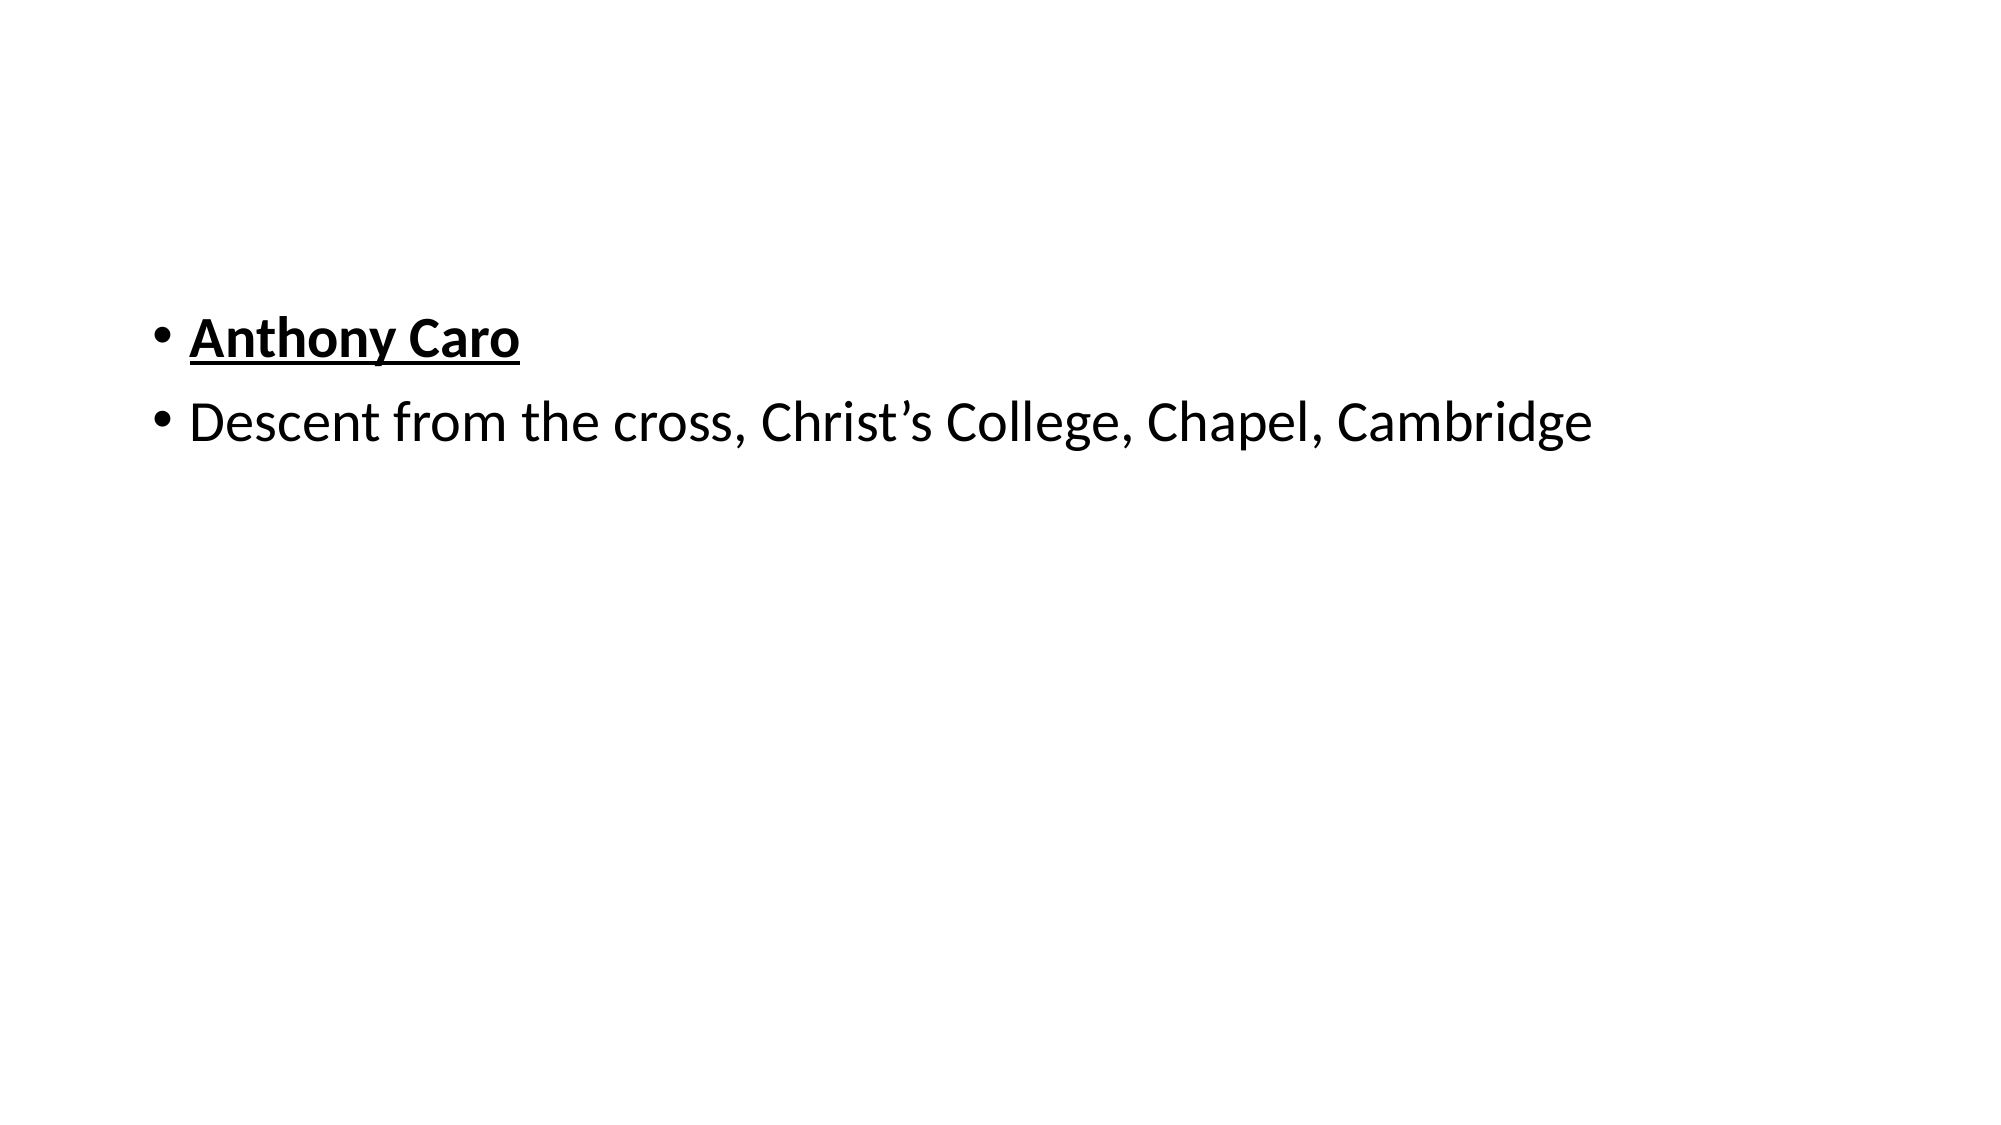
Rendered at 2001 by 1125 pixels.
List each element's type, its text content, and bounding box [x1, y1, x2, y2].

list Anthony Caro Descent from the cross, Christ’s College, Chapel, Cambridge [137, 299, 1863, 1014]
